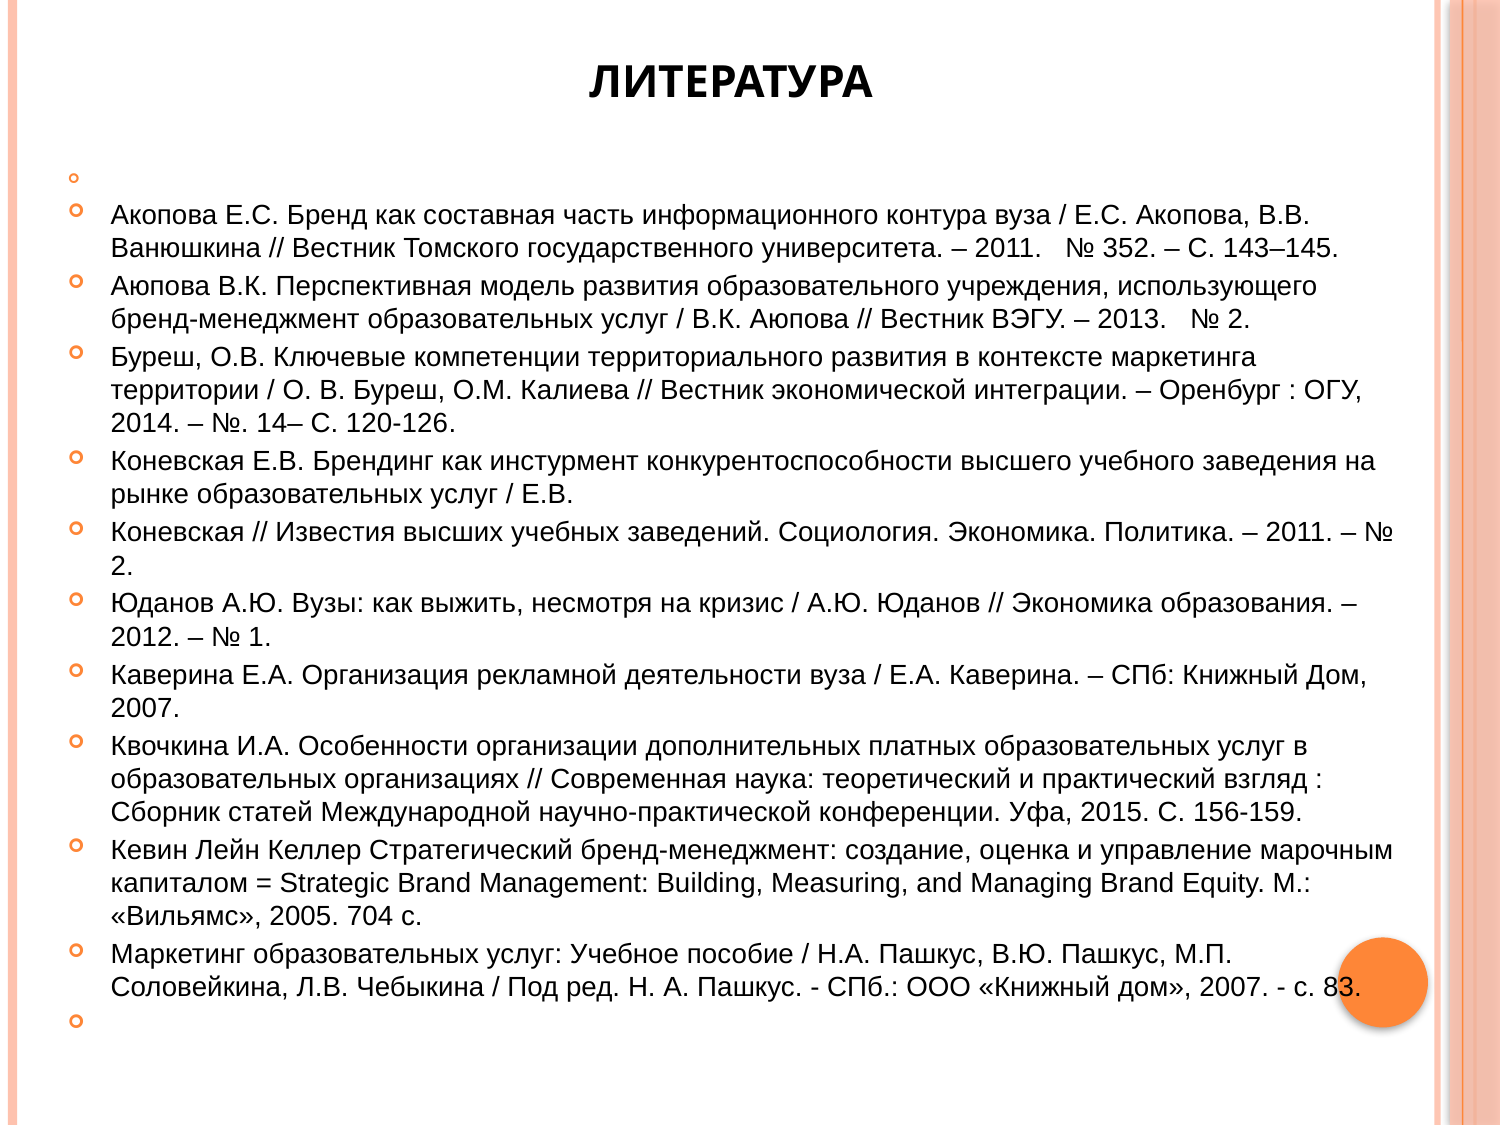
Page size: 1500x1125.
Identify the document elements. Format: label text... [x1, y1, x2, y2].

list Акопова Е.С. Бренд как составная часть информационного контура вуза / Е.С. Акопова, В.В. Ванюшкина // Вестник Томского государственного университета. – 2011. № 352. – С. 143–145. Аюпова В.К. Перспективная модель развития образовательного учреждения, использующего бренд-менеджмент образовательных услуг / В.К. Аюпова // Вестник ВЭГУ. – 2013. № 2. Буреш, О.В. Ключевые компетенции территориального развития в контексте маркетинга территории / О. В. Буреш, О.М. Калиева // Вестник экономической интеграции. – Оренбург : ОГУ, 2014. – №. 14– С. 120-126. Коневская Е.В. Брендинг как инстурмент конкурентоспособности высшего учебного заведения на рынке образовательных услуг / Е.В. Коневская // Известия высших учебных заведений. Социология. Экономика. Политика. – 2011. – № 2. Юданов А.Ю. Вузы: как выжить, несмотря на кризис / А.Ю. Юданов // Экономика образования. – 2012. – № 1. Каверина Е.А. Организация рекламной деятельности вуза / Е.А. Каверина. – СПб: Книжный Дом, 2007. Квочкина И.А. Особенности организации дополнительных платных образовательных услуг в образовательных организациях // Современная наука: теоретический и практический взгляд : Сборник статей Международной научно-практической конференции. Уфа, 2015. С. 156-159. Кевин Лейн Келлер Стратегический бренд-менеджмент: создание, оценка и управление марочным капиталом = Strategic Brand Management: Building, Measuring, and Managing Brand Equity. М.: «Вильямс», 2005. 704 с. Маркетинг образовательных услуг: Учебное пособие / Н.А. Пашкус, В.Ю. Пашкус, М.П. Соловейкина, Л.В. Чебыкина / Под ред. Н. А. Пашкус. - СПб.: ООО «Книжный дом», 2007. - с. 83. [53, 160, 1424, 1094]
title Литература [75, 45, 1388, 114]
